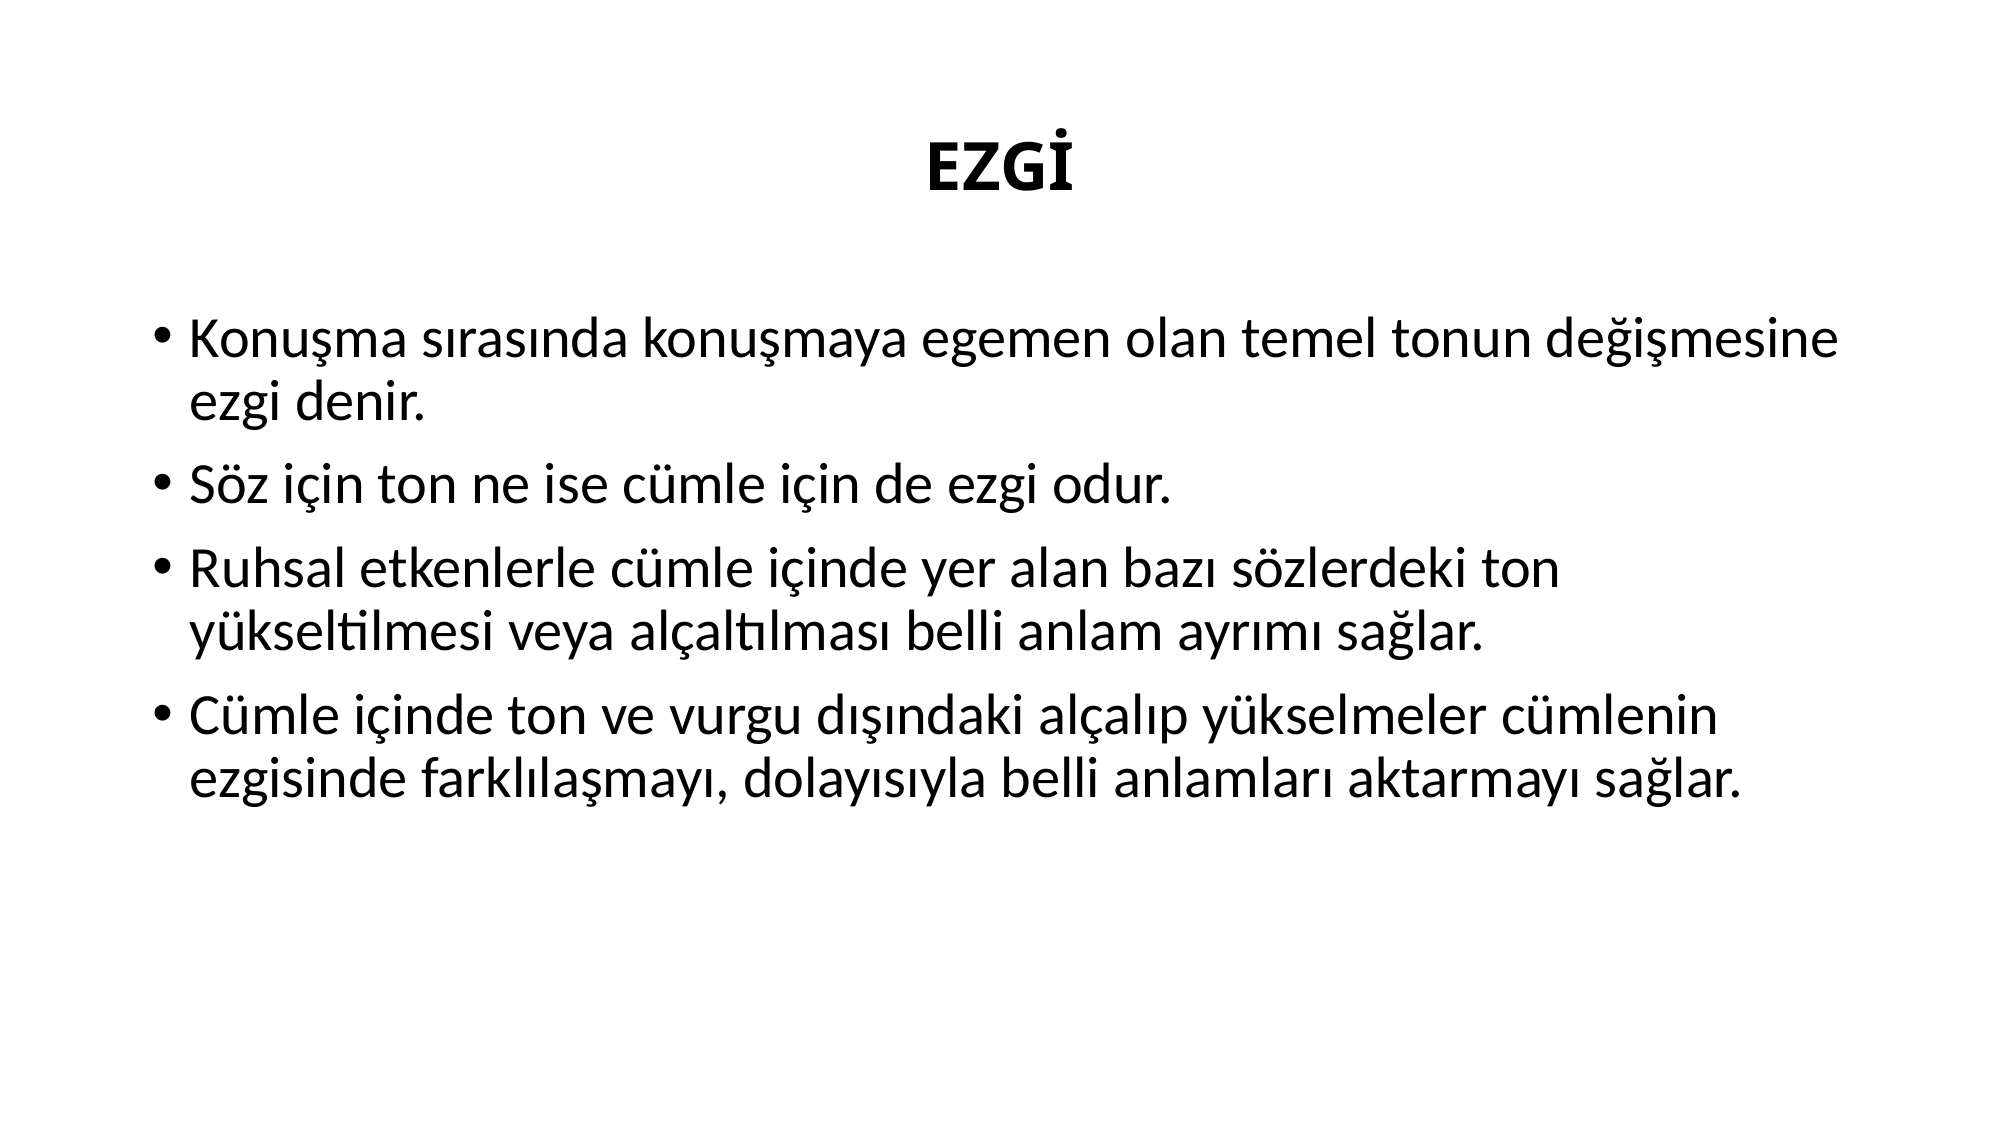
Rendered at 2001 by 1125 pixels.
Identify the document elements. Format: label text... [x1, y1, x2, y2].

list Konuşma sırasında konuşmaya egemen olan temel tonun değişmesine ezgi denir. Söz için ton ne ise cümle için de ezgi odur. Ruhsal etkenlerle cümle içinde yer alan bazı sözlerdeki ton yükseltilmesi veya alçaltılması belli anlam ayrımı sağlar. Cümle içinde ton ve vurgu dışındaki alçalıp yükselmeler cümlenin ezgisinde farklılaşmayı, dolayısıyla belli anlamları aktarmayı sağlar. [137, 299, 1863, 1014]
title EZGİ [137, 59, 1863, 278]
